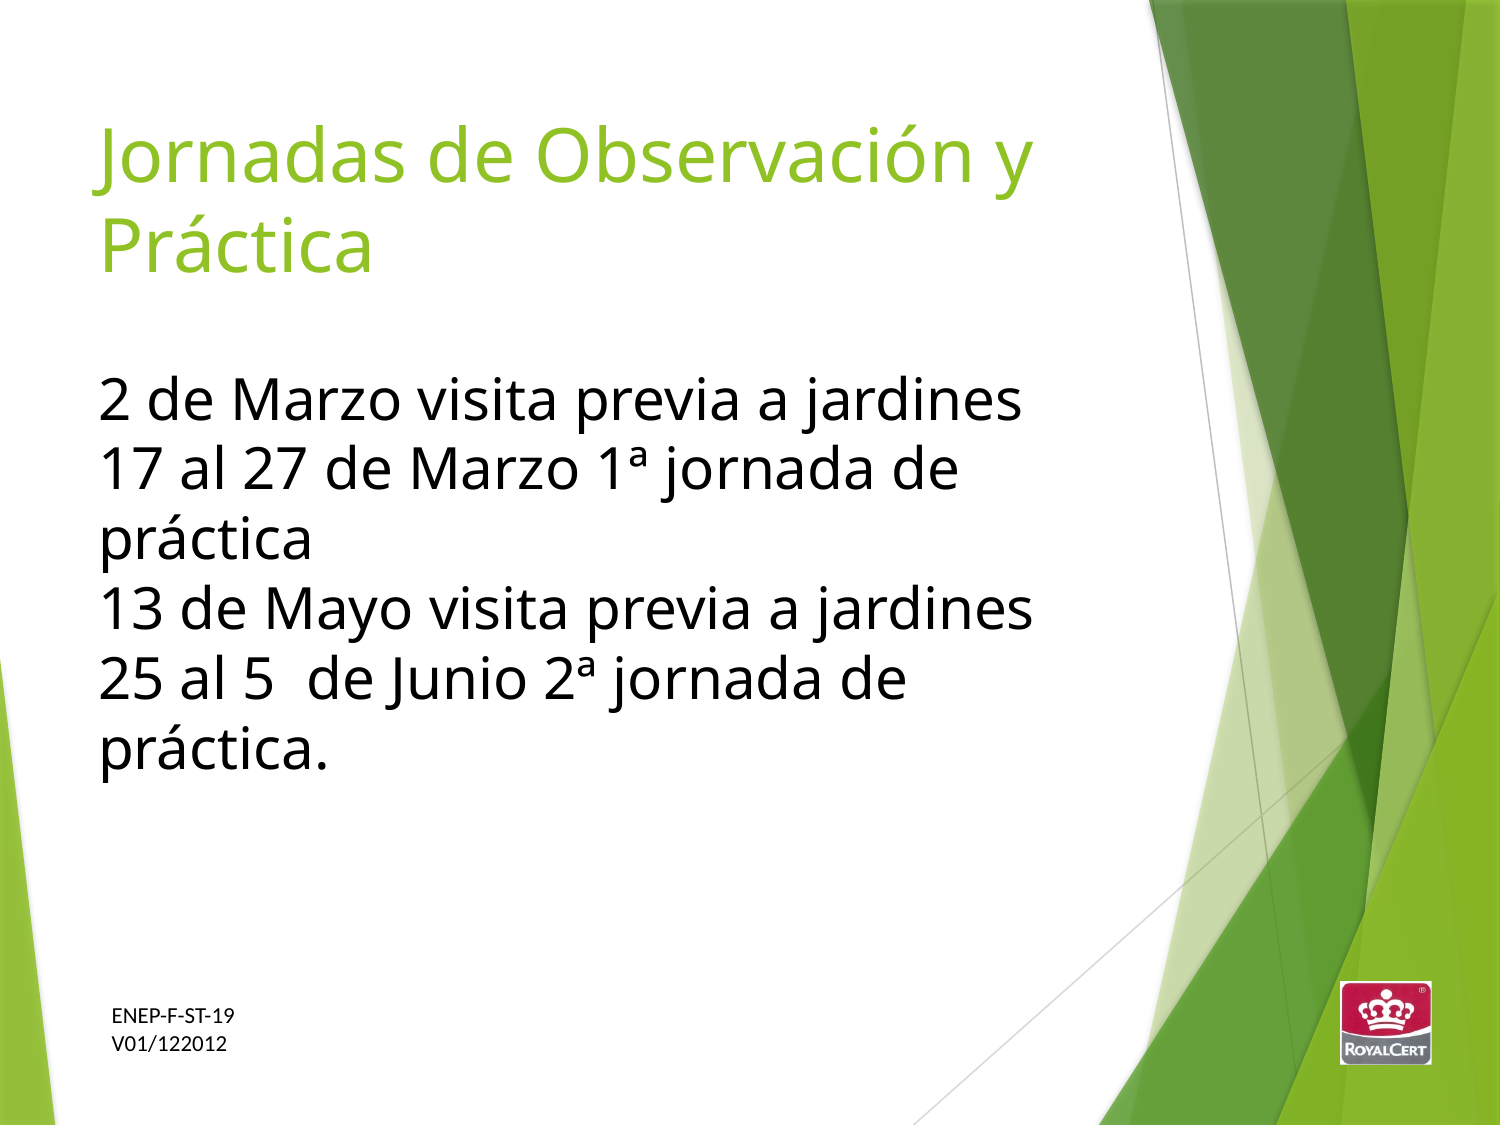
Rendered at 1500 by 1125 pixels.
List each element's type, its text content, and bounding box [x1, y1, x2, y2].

picture [1340, 981, 1432, 1065]
title Jornadas de Observación y Práctica [83, 99, 1141, 317]
list 2 de Marzo visita previa a jardines 17 al 27 de Marzo 1ª jornada de práctica 13 de Mayo visita previa a jardines 25 al 5 de Junio 2ª jornada de práctica. [83, 354, 1141, 992]
